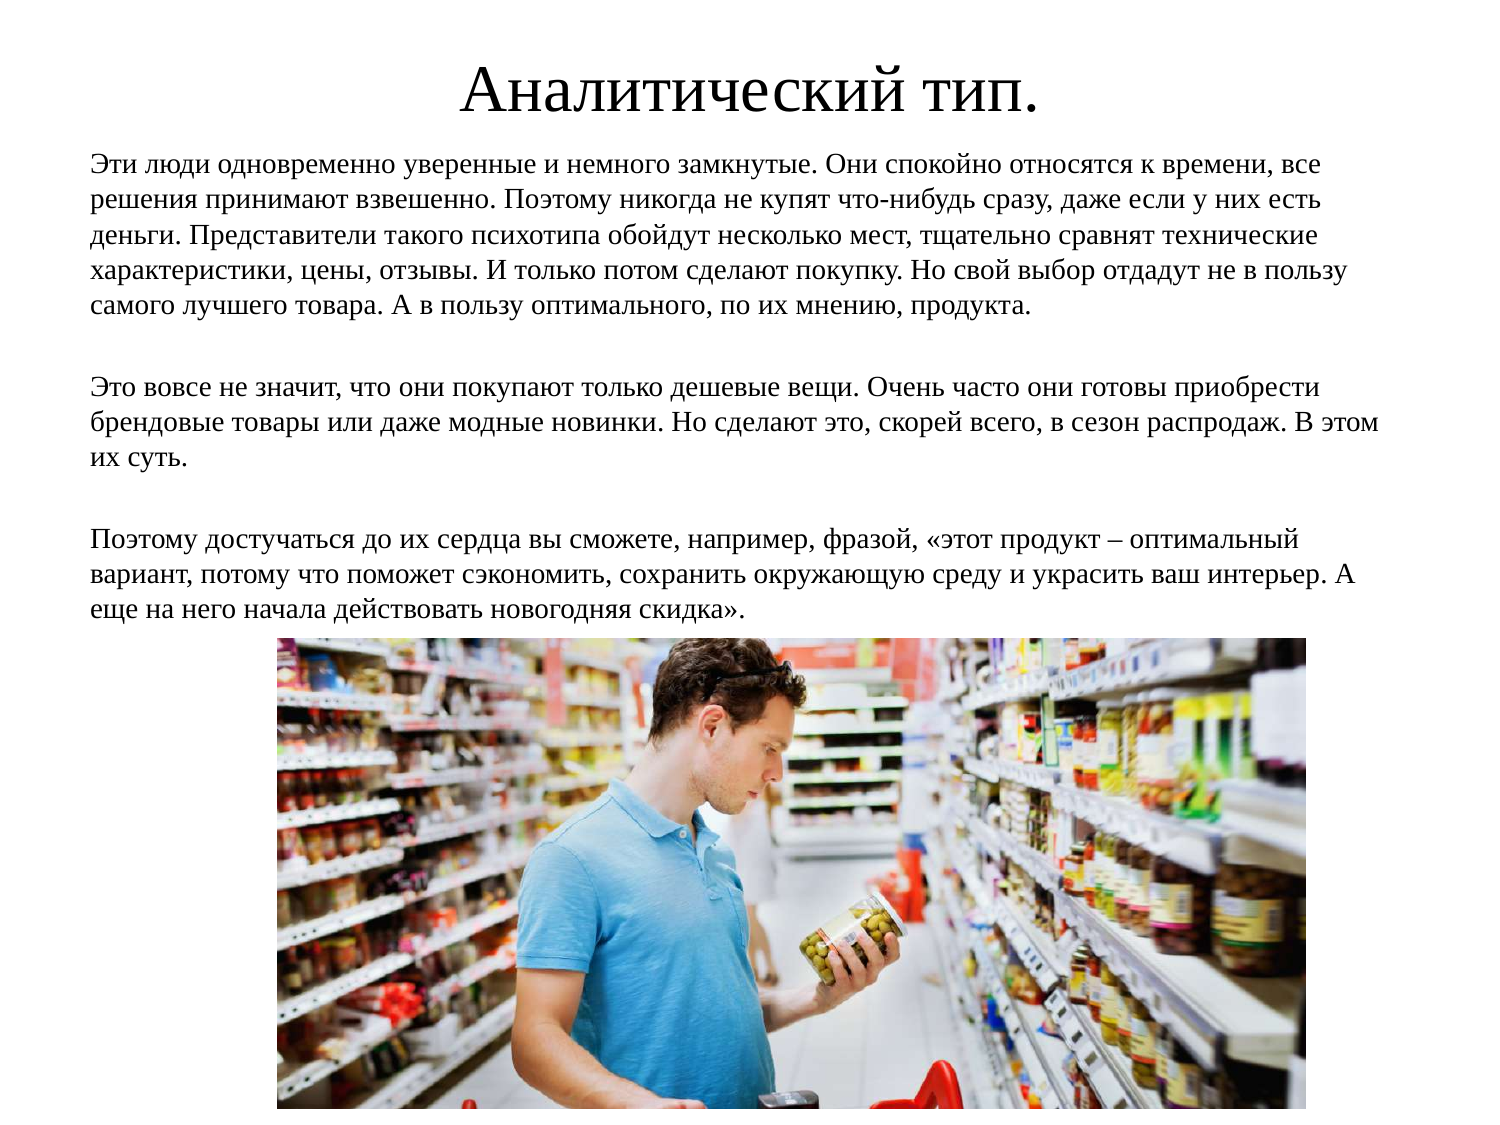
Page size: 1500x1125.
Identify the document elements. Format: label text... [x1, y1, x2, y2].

list Эти люди одновременно уверенные и немного замкнутые. Они спокойно относятся к времени, все решения принимают взвешенно. Поэтому никогда не купят что-нибудь сразу, даже если у них есть деньги. Представители такого психотипа обойдут несколько мест, тщательно сравнят технические характеристики, цены, отзывы. И только потом сделают покупку. Но свой выбор отдадут не в пользу самого лучшего товара. А в пользу оптимального, по их мнению, продукта. Это вовсе не значит, что они покупают только дешевые вещи. Очень часто они готовы приобрести брендовые товары или даже модные новинки. Но сделают это, скорей всего, в сезон распродаж. В этом их суть. Поэтому достучаться до их сердца вы сможете, например, фразой, «этот продукт – оптимальный вариант, потому что поможет сэкономить, сохранить окружающую среду и украсить ваш интерьер. А еще на него начала действовать новогодняя скидка». [75, 137, 1425, 1106]
title Аналитический тип. [75, 45, 1425, 126]
picture [277, 637, 1306, 1110]
